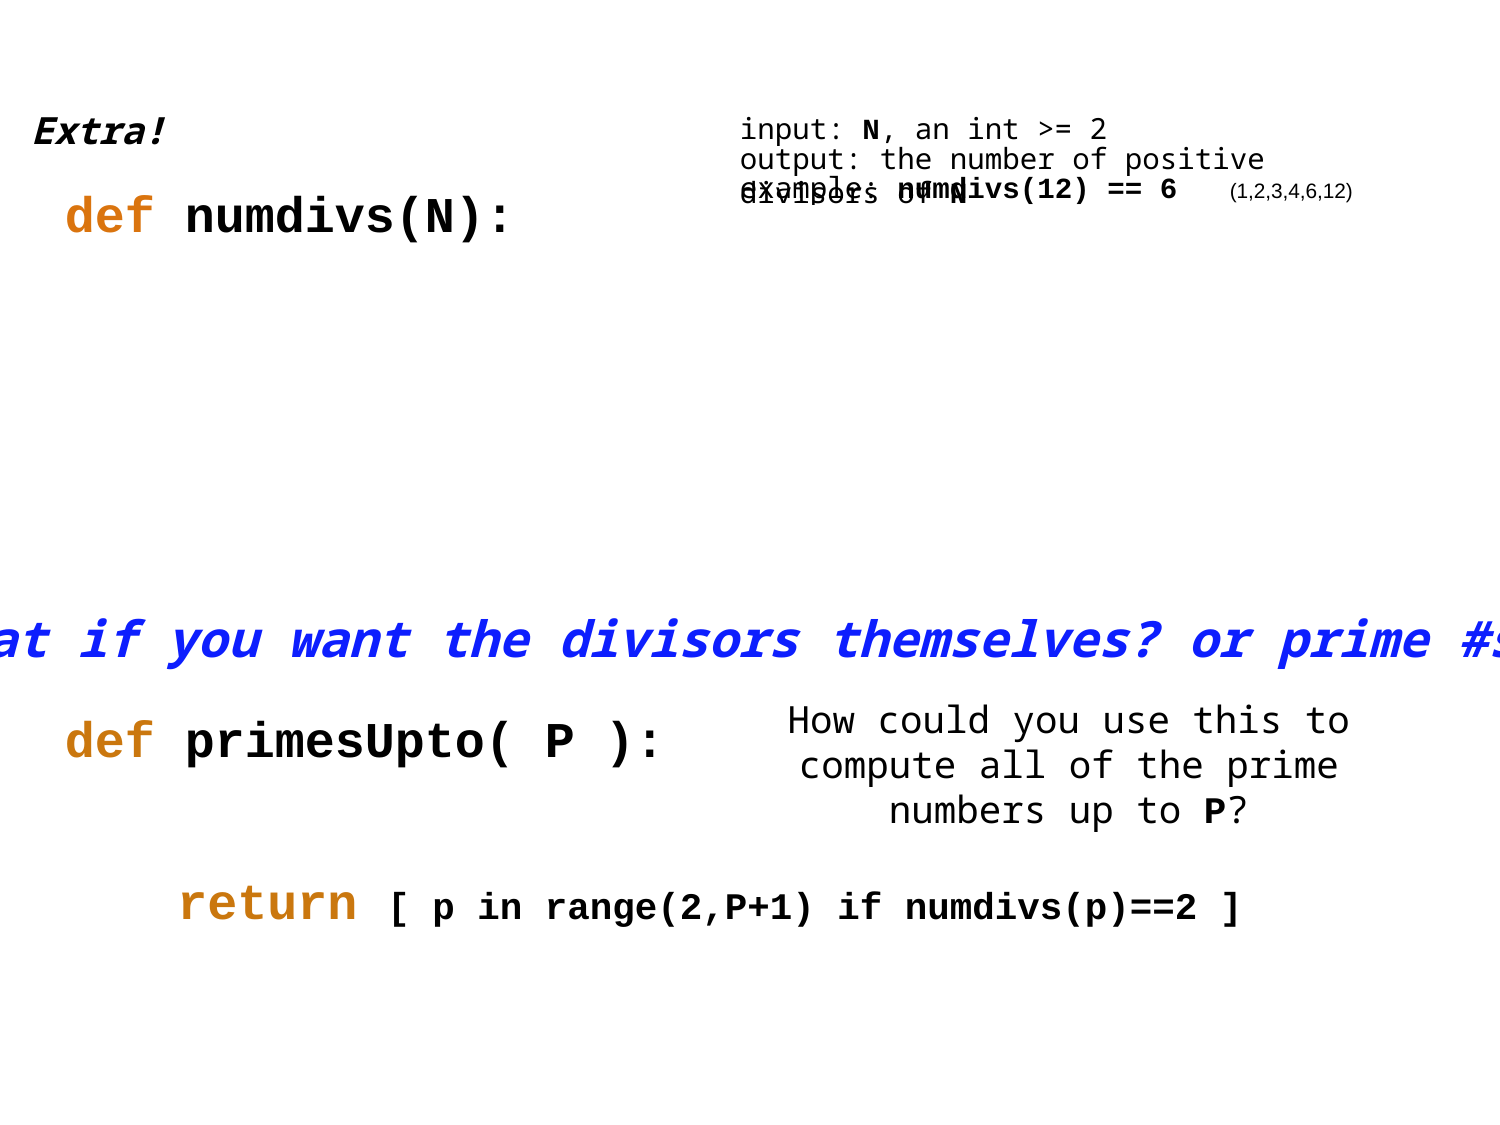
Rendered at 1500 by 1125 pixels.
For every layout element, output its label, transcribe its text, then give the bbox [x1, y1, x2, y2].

text_box output: the number of positive divisors of N [724, 132, 1338, 218]
text_box How could you use this to compute all of the prime numbers up to P? [762, 688, 1375, 838]
text_box return [ p in range(2,P+1) if numdivs(p)==2 ] [162, 862, 1288, 938]
text_box input: N, an int >= 2 [725, 102, 1337, 132]
text_box def numdivs(N): [49, 174, 618, 250]
text_box Extra! [16, 99, 392, 160]
text_box example: numdivs(12) == 6 (1,2,3,4,6,12) [725, 162, 1434, 212]
text_box What if you want the divisors themselves? or prime #s? [0, 599, 1500, 675]
text_box def primesUpto( P ): [50, 699, 895, 775]
